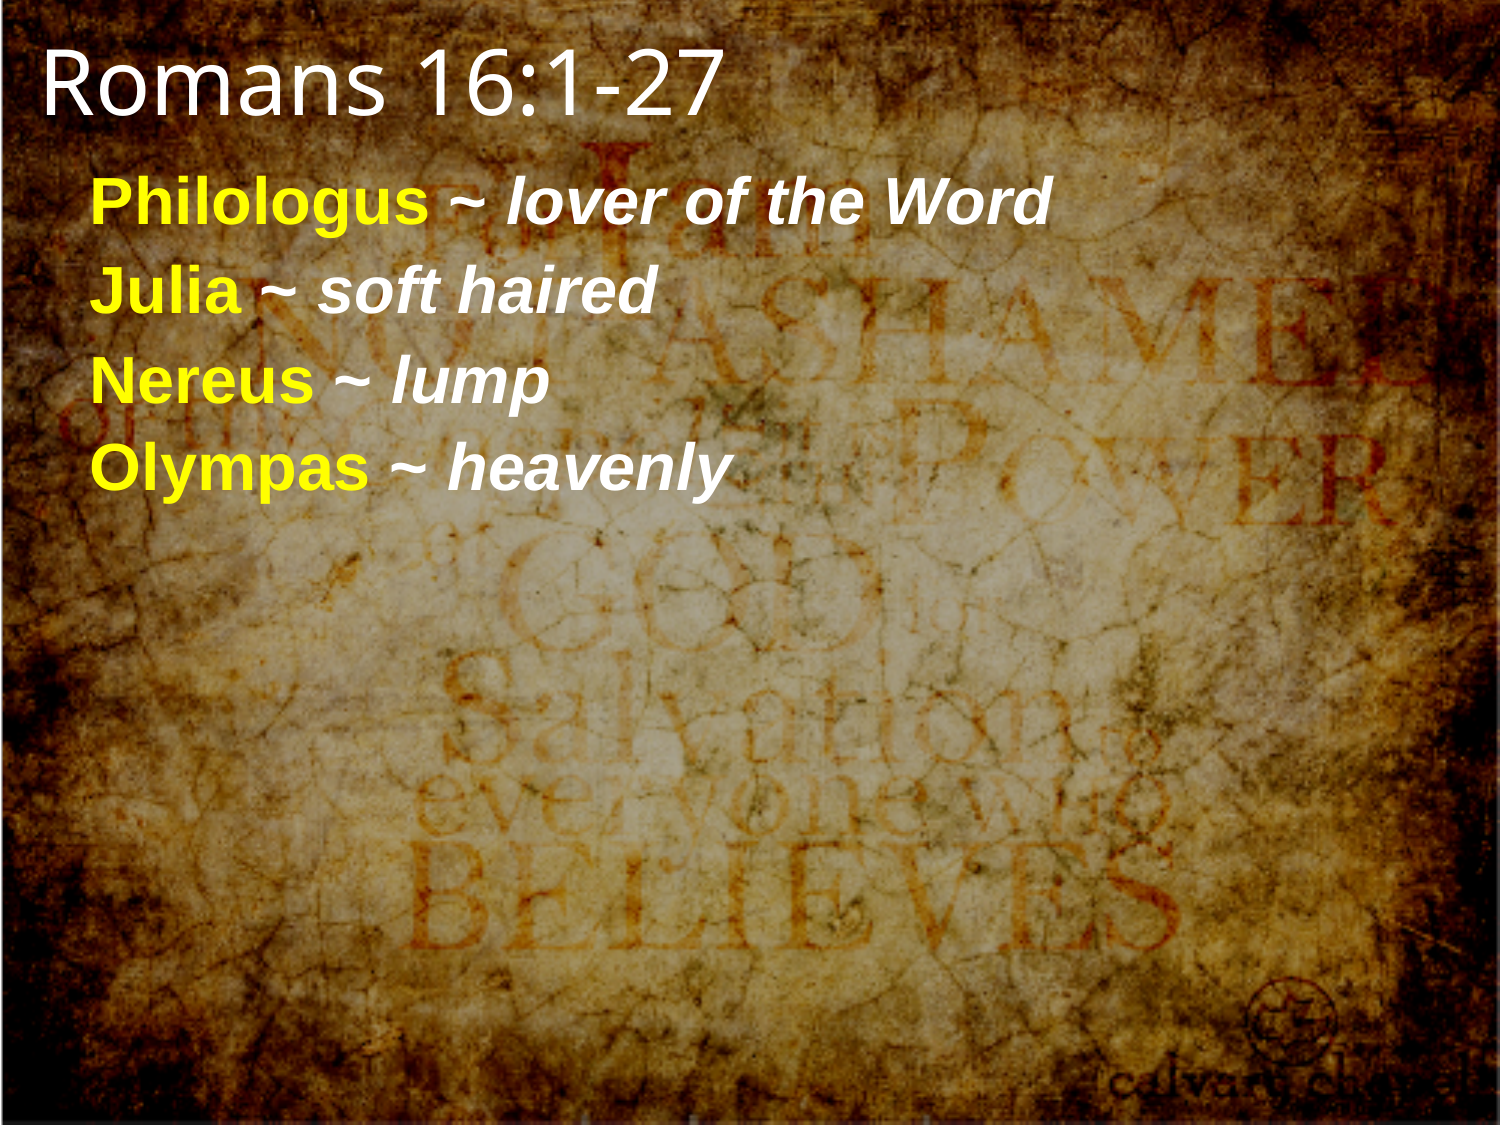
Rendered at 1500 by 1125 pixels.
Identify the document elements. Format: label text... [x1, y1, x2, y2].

text_box Romans 16:1-27 [59, 4, 1054, 155]
text_box Julia ~ soft haired [74, 239, 1425, 329]
text_box Philologus ~ lover of the Word [74, 150, 1425, 239]
text_box Nereus ~ lump [74, 329, 1425, 416]
picture [0, 0, 1500, 1125]
text_box Olympas ~ heavenly [74, 416, 1425, 512]
